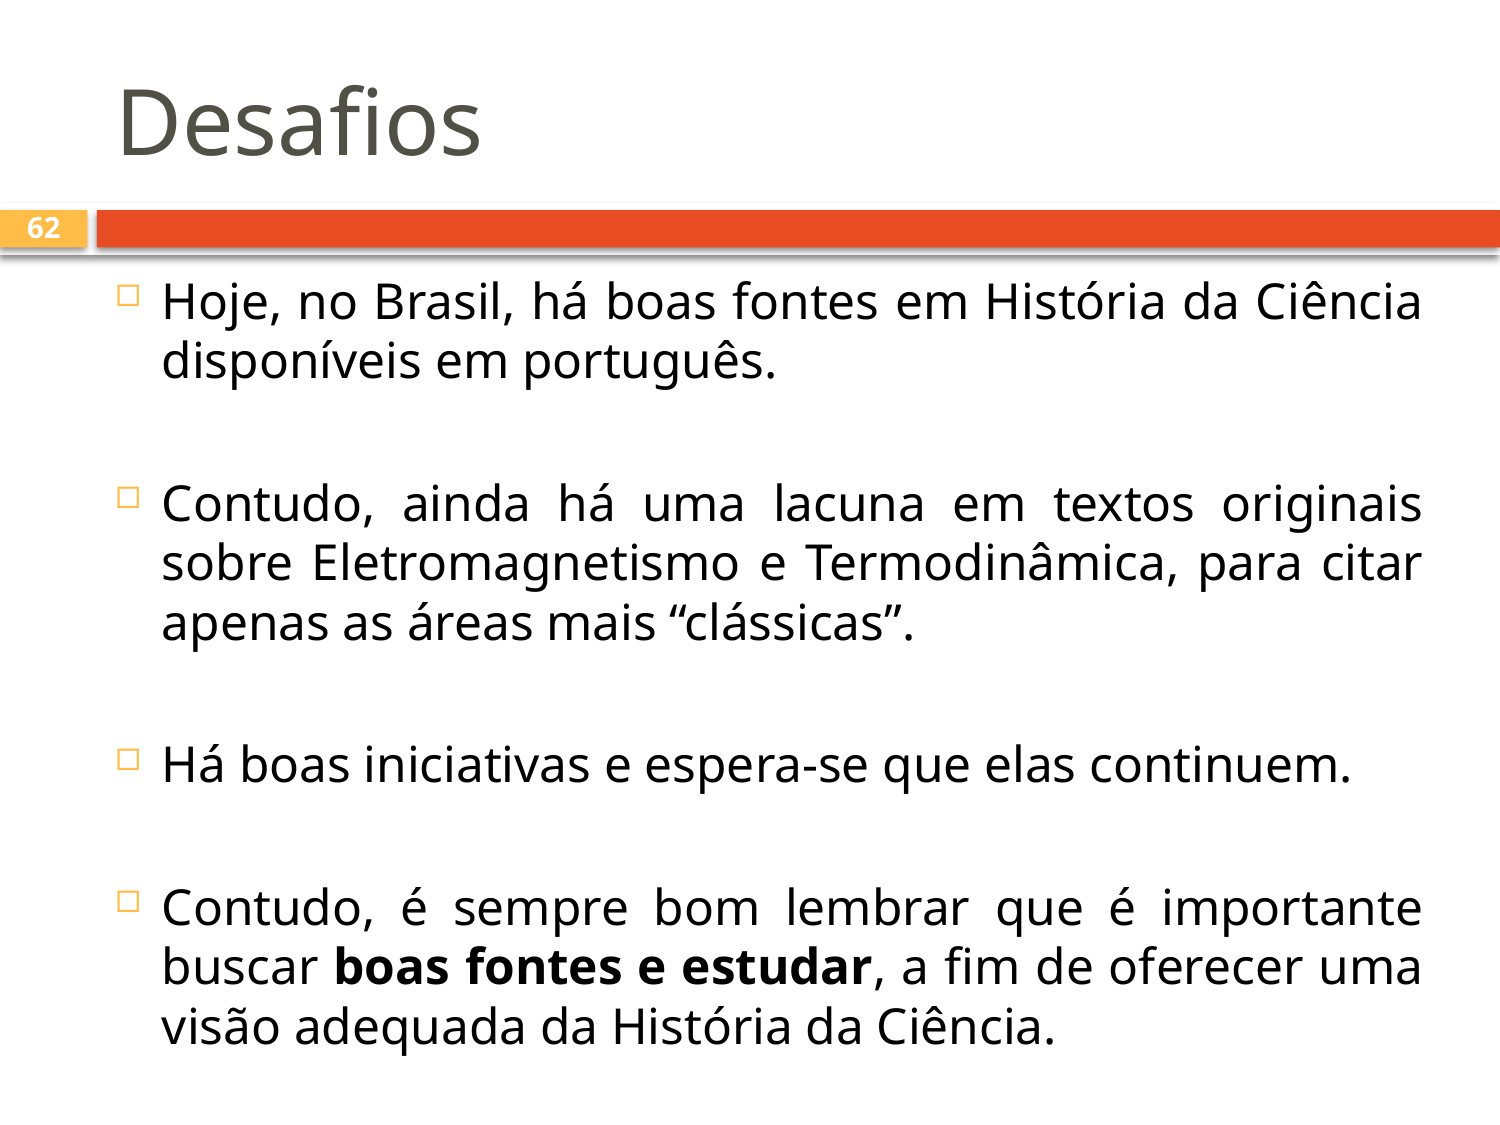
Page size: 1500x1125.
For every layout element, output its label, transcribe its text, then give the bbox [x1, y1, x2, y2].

list Hoje, no Brasil, há boas fontes em História da Ciência disponíveis em português. Contudo, ainda há uma lacuna em textos originais sobre Eletromagnetismo e Termodinâmica, para citar apenas as áreas mais “clássicas”. Há boas iniciativas e espera-se que elas continuem. Contudo, é sempre bom lembrar que é importante buscar boas fontes e estudar, a fim de oferecer uma visão adequada da História da Ciência. [100, 262, 1438, 1071]
title Desafios [100, 37, 1438, 200]
slide_number 62 [0, 208, 88, 249]
